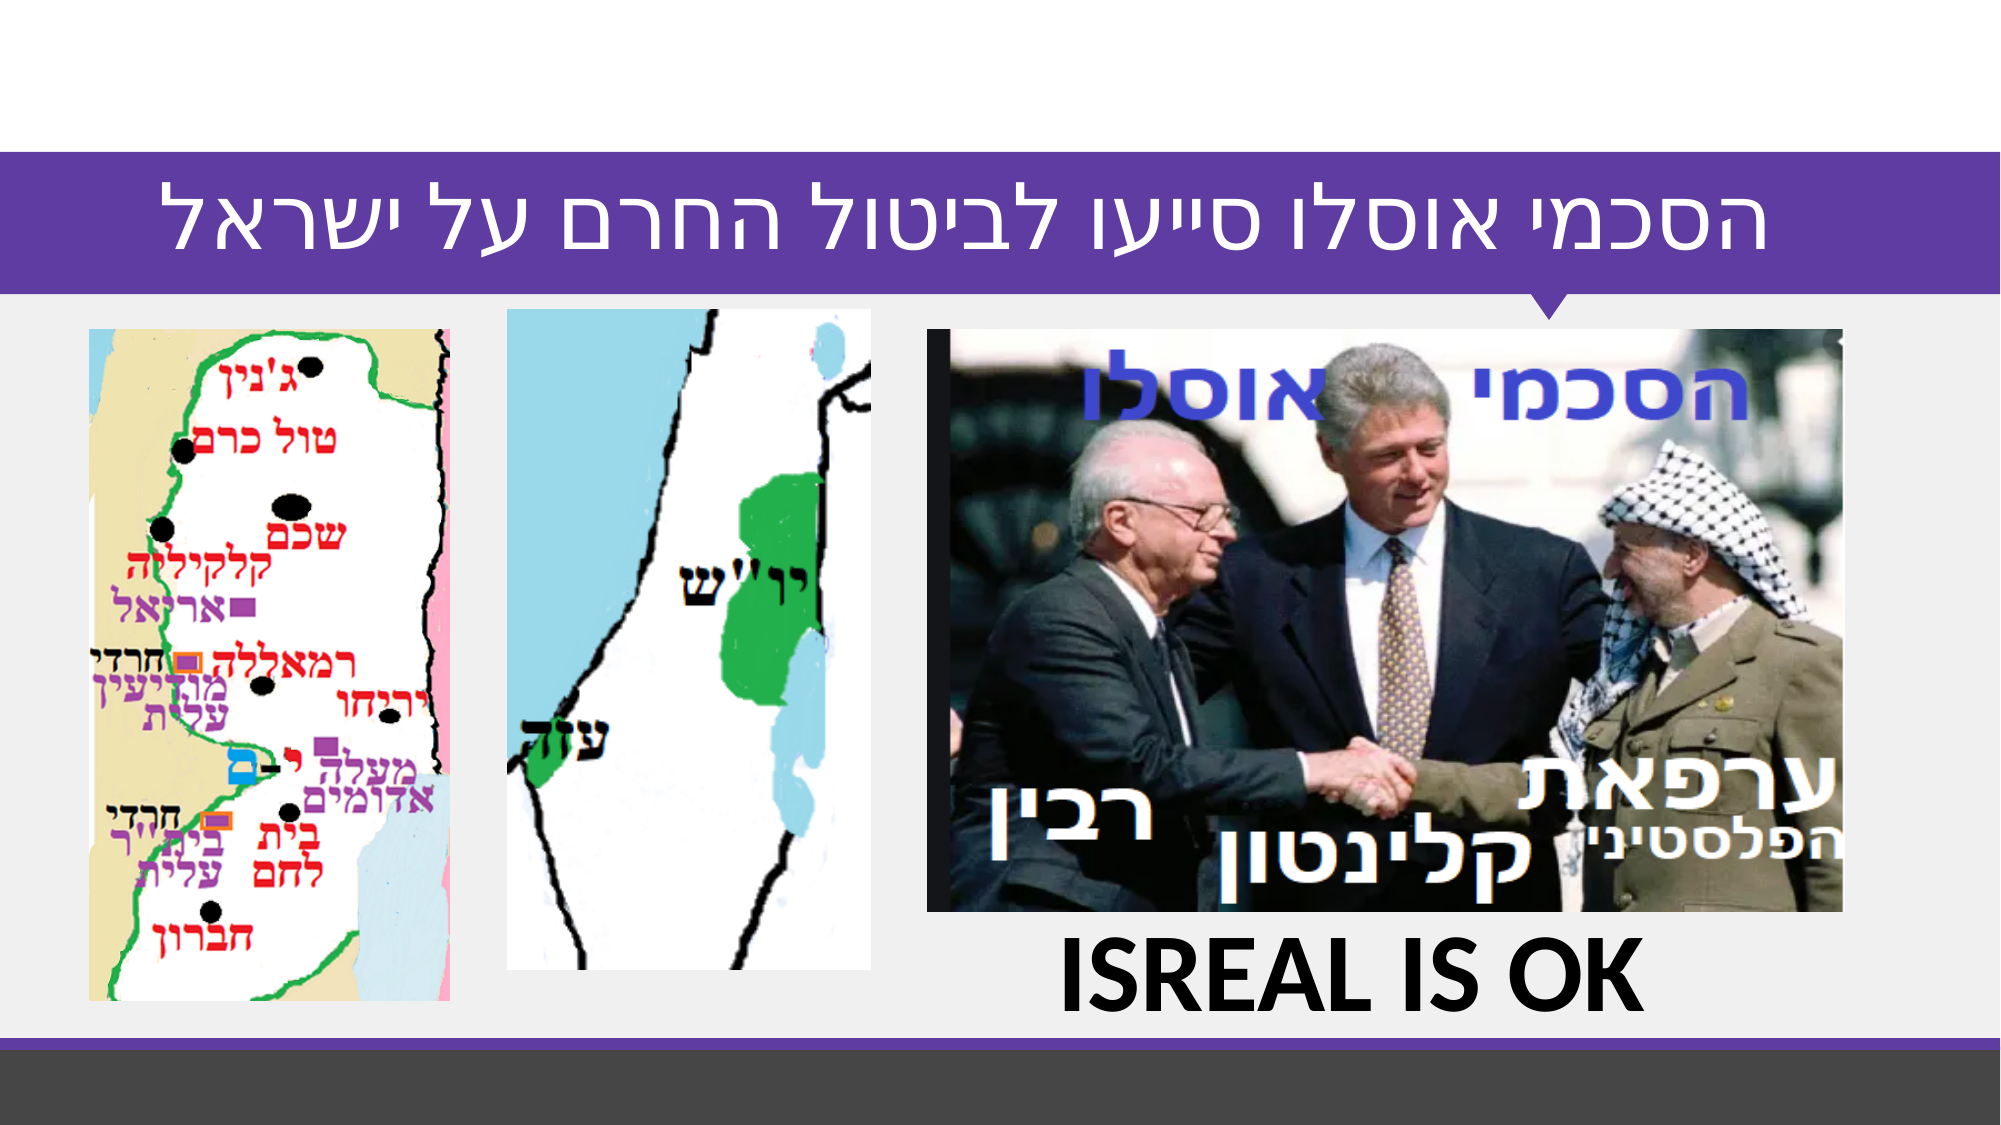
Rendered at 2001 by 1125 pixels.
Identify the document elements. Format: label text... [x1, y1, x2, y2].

picture [89, 329, 451, 1002]
picture [927, 329, 1846, 913]
picture [506, 308, 872, 971]
title הסכמי אוסלו סייעו לביטול החרם על ישראל [139, 38, 1790, 277]
text_box ISREAL IS OK [1042, 921, 1730, 1042]
